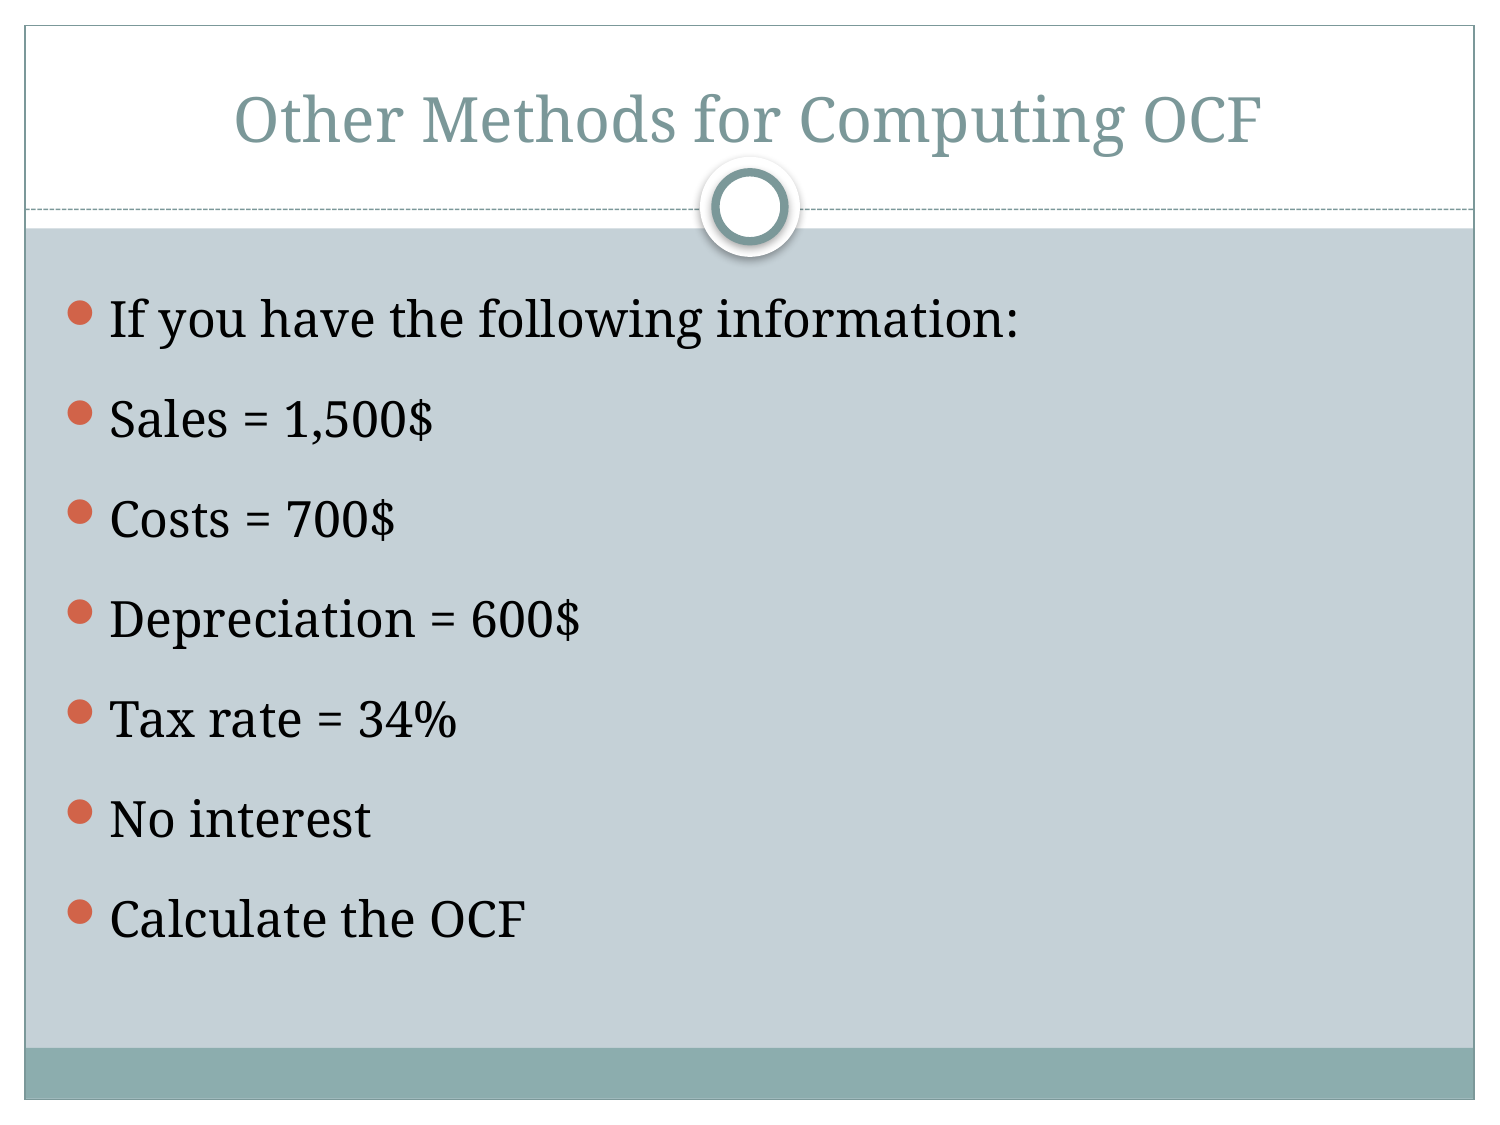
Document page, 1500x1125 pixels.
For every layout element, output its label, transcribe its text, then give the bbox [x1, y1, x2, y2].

list If you have the following information: Sales = 1,500$ Costs = 700$ Depreciation = 600$ Tax rate = 34% No interest Calculate the OCF [49, 250, 1445, 1001]
title Other Methods for Computing OCF [49, 37, 1450, 162]
